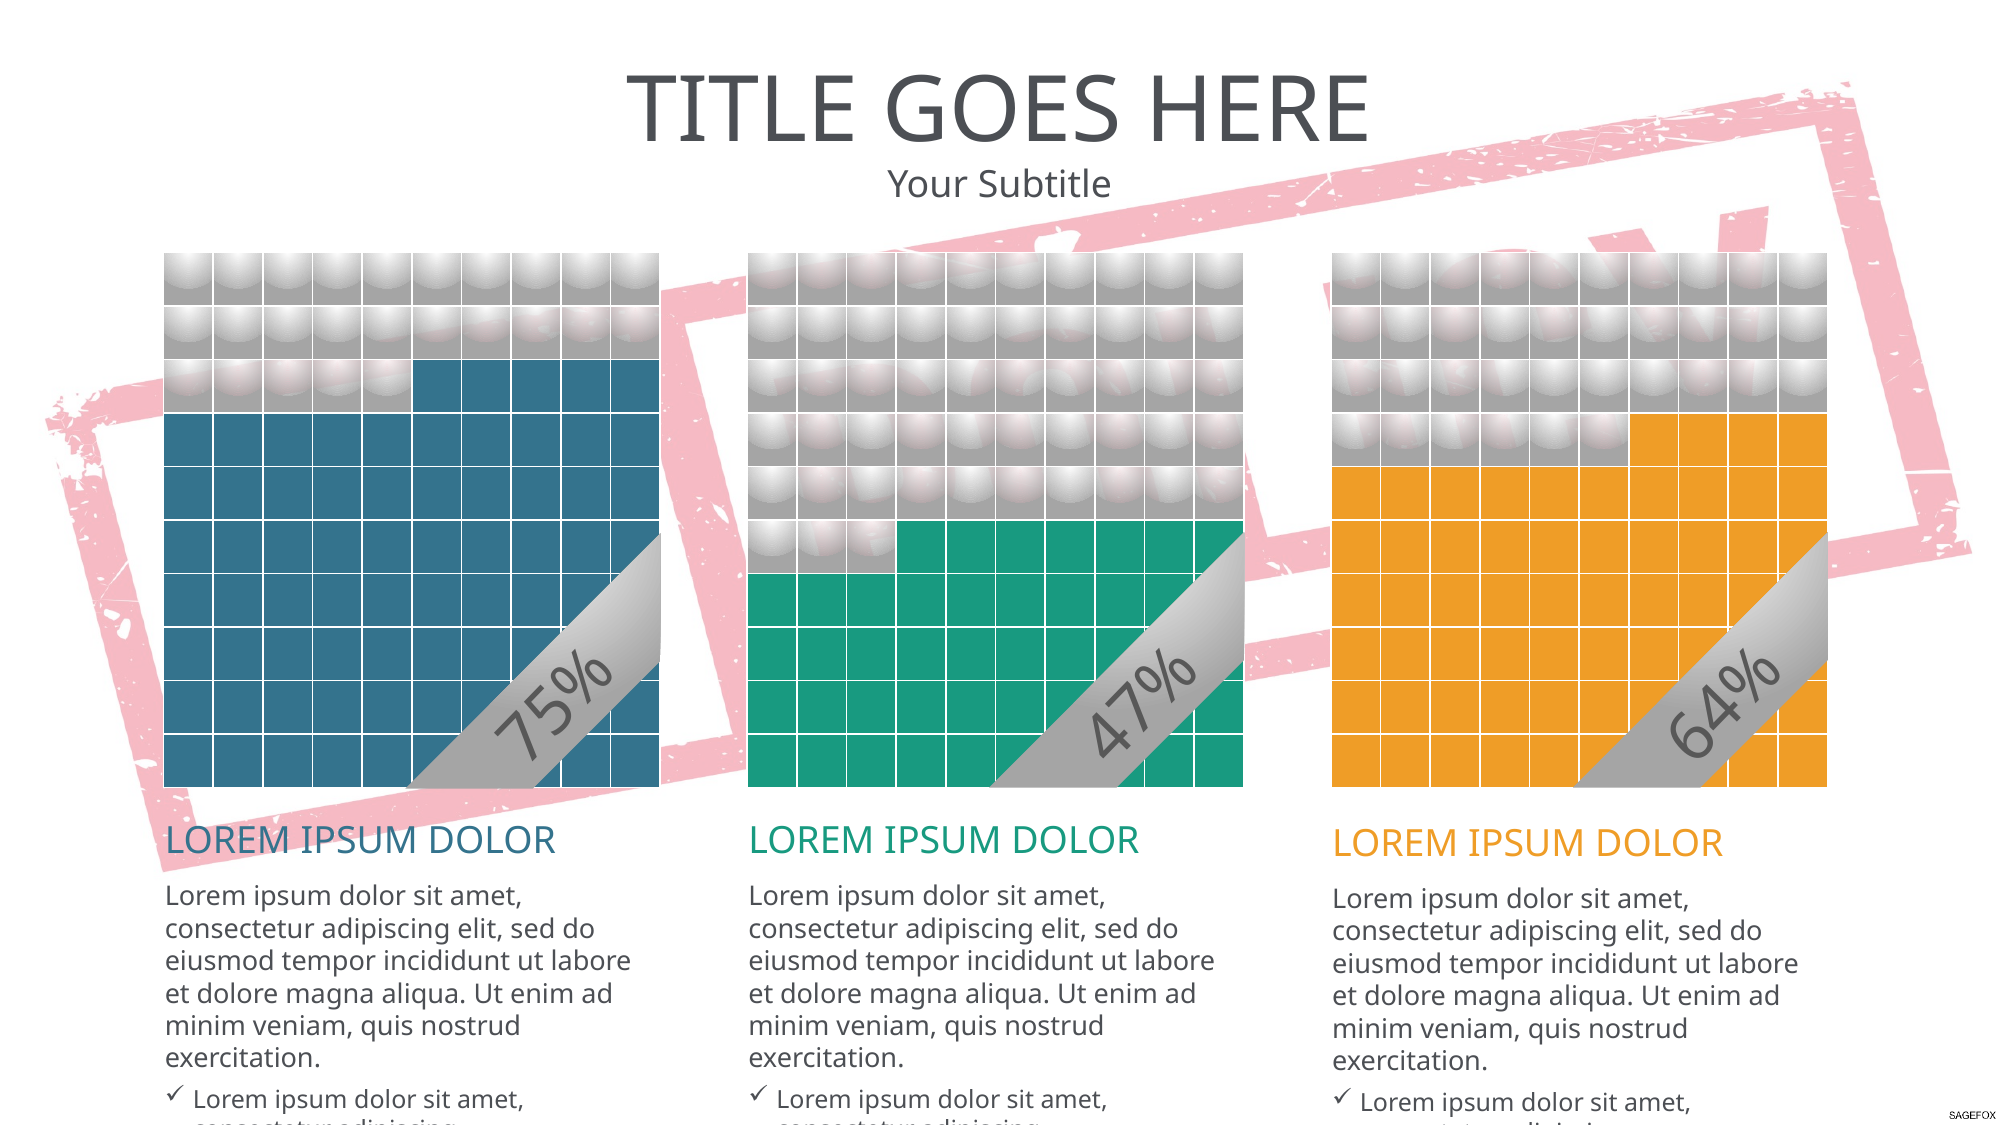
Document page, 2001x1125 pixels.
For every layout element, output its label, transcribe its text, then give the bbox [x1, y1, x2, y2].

table_cell [1046, 467, 1094, 519]
table_cell [798, 735, 846, 787]
table_cell [512, 467, 560, 519]
table_cell [1481, 735, 1529, 787]
table_cell [264, 628, 312, 680]
table_cell [1431, 681, 1479, 733]
table_cell [413, 360, 461, 412]
table_cell [1046, 360, 1094, 412]
table_cell [562, 521, 610, 533]
table_cell [748, 574, 796, 626]
table_cell [947, 628, 989, 680]
table_cell [1381, 414, 1429, 466]
table_cell [313, 574, 361, 626]
table_cell [363, 681, 405, 733]
table_cell [264, 574, 312, 626]
table_cell [897, 307, 945, 359]
table_cell [947, 360, 995, 412]
table_cell [1630, 467, 1678, 519]
table_cell [1195, 307, 1243, 359]
table_cell [313, 307, 361, 359]
table_cell [214, 681, 262, 733]
table_cell [214, 414, 262, 466]
table_cell [1779, 414, 1827, 466]
table_cell [1729, 307, 1777, 359]
table_header [1729, 253, 1777, 305]
text_box LOREM IPSUM DOLOR Lorem ipsum dolor sit amet, consectetur adipiscing elit, sed do eiusmod tempor incididunt ut labore et dolore magna aliqua. Ut enim ad minim veniam, quis nostrud exercitation. Lorem ipsum dolor sit amet, consectetur adipiscing [150, 808, 661, 1125]
table_cell [1679, 467, 1727, 519]
table_cell [413, 467, 461, 519]
table_cell [1431, 521, 1479, 573]
table_cell [996, 467, 1044, 519]
table_cell [798, 414, 846, 466]
table_cell [1630, 307, 1678, 359]
table_cell [798, 628, 846, 680]
table_cell [512, 307, 560, 359]
table_cell [363, 360, 411, 412]
table_cell [1332, 521, 1380, 573]
table_cell [1630, 521, 1678, 532]
table_cell [1431, 467, 1479, 519]
table_cell [1530, 521, 1578, 573]
table_cell [847, 521, 895, 573]
table_cell [897, 735, 945, 787]
table_cell [1679, 360, 1727, 412]
table_cell [214, 628, 262, 680]
table_cell [214, 574, 262, 626]
table_cell [1779, 521, 1827, 532]
table_cell [1481, 574, 1529, 626]
table_cell [1145, 360, 1193, 412]
table_cell [947, 681, 989, 733]
picture [1925, 0, 2001, 1125]
table_cell [264, 414, 312, 466]
table_cell [363, 467, 411, 519]
table_cell [1145, 521, 1193, 532]
table_cell [1729, 521, 1777, 532]
table_cell [1530, 628, 1572, 680]
table_cell [1530, 307, 1578, 359]
table_cell [996, 307, 1044, 359]
table_cell [562, 360, 610, 412]
table_cell [748, 628, 796, 680]
table_cell [1481, 628, 1529, 680]
table_cell [847, 574, 895, 626]
table_cell [1679, 307, 1727, 359]
table_cell [1381, 521, 1429, 573]
table_header [363, 253, 411, 305]
table_cell [1729, 467, 1777, 519]
table_header [611, 253, 659, 305]
table_cell [748, 521, 796, 573]
table_cell [1195, 360, 1243, 412]
table_header [1431, 253, 1479, 305]
table_cell [1096, 360, 1144, 412]
table_cell [1729, 360, 1777, 412]
table_header [512, 253, 560, 305]
table_cell [798, 467, 846, 519]
table_header [1096, 253, 1144, 305]
table_header [996, 253, 1044, 305]
table_cell [798, 574, 846, 626]
table_cell [611, 414, 659, 466]
table_cell [1779, 307, 1827, 359]
table_cell [512, 360, 560, 412]
table_cell [1332, 574, 1380, 626]
table_header [264, 253, 312, 305]
table_cell [897, 628, 945, 680]
table_cell [1145, 307, 1193, 359]
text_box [989, 532, 1245, 788]
table_cell [562, 467, 610, 519]
table_header [1530, 253, 1578, 305]
table_cell [1431, 360, 1479, 412]
table_cell [748, 307, 796, 359]
table_cell [798, 360, 846, 412]
table_cell [1530, 467, 1578, 519]
table_cell [164, 467, 212, 519]
table_cell [1381, 467, 1429, 519]
table_cell [897, 574, 945, 626]
table_cell [264, 467, 312, 519]
table_cell [164, 521, 212, 573]
table_cell [847, 735, 895, 787]
table_cell [1779, 467, 1827, 519]
table_cell [164, 574, 212, 626]
table_cell [798, 681, 846, 733]
table_cell [1630, 414, 1678, 466]
table_cell [748, 681, 796, 733]
table_cell [897, 681, 945, 733]
table_cell [1332, 681, 1380, 733]
table_cell [748, 360, 796, 412]
table_cell [313, 735, 361, 787]
text_box TITLE GOES HERE Your Subtitle [548, 42, 1452, 212]
table_cell [1332, 307, 1380, 359]
table_cell [611, 467, 659, 519]
table_cell [313, 681, 361, 733]
table_cell [313, 521, 361, 573]
table_header [1332, 253, 1380, 305]
table_cell [1530, 681, 1572, 733]
table_cell [363, 628, 405, 680]
table_cell [847, 628, 895, 680]
table_cell [512, 521, 560, 533]
table_cell [947, 467, 995, 519]
table_cell [947, 574, 989, 626]
table_cell [462, 467, 510, 519]
table_cell [947, 414, 995, 466]
table_cell [748, 467, 796, 519]
table_cell [1481, 307, 1529, 359]
table_cell [363, 414, 411, 466]
table_cell [363, 307, 411, 359]
table_cell [748, 414, 796, 466]
table_cell [996, 521, 1044, 532]
table_cell [1431, 414, 1479, 466]
table_header [798, 253, 846, 305]
table_cell [1096, 521, 1144, 532]
table_cell [462, 307, 510, 359]
table_cell [996, 360, 1044, 412]
table_cell [1195, 521, 1243, 532]
table_cell [413, 414, 461, 466]
table_cell [1530, 574, 1572, 626]
table_cell [1332, 735, 1380, 787]
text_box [405, 533, 661, 789]
table_cell [164, 307, 212, 359]
table_cell [214, 307, 262, 359]
table_header [413, 253, 461, 305]
table_cell [562, 414, 610, 466]
table_cell [847, 414, 895, 466]
table_cell [462, 521, 510, 533]
table_cell [1481, 681, 1529, 733]
table_cell [1096, 414, 1144, 466]
table_cell [798, 521, 846, 573]
table_cell [1195, 467, 1243, 519]
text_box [1572, 532, 1828, 788]
table_header [214, 253, 262, 305]
table_cell [1145, 414, 1193, 466]
table_cell [313, 360, 361, 412]
table_header [1679, 253, 1727, 305]
table_cell [363, 735, 405, 787]
table_cell [512, 414, 560, 466]
table_cell [562, 307, 610, 359]
table_cell [1580, 414, 1628, 466]
text_box LOREM IPSUM DOLOR Lorem ipsum dolor sit amet, consectetur adipiscing elit, sed do eiusmod tempor incididunt ut labore et dolore magna aliqua. Ut enim ad minim veniam, quis nostrud exercitation. Lorem ipsum dolor sit amet, consectetur adipiscing [1317, 811, 1828, 1125]
table_cell [1381, 307, 1429, 359]
table_cell [1046, 521, 1094, 532]
table_cell [1679, 414, 1727, 466]
text_box LOREM IPSUM DOLOR Lorem ipsum dolor sit amet, consectetur adipiscing elit, sed do eiusmod tempor incididunt ut labore et dolore magna aliqua. Ut enim ad minim veniam, quis nostrud exercitation. Lorem ipsum dolor sit amet, consectetur adipiscing [733, 808, 1245, 1125]
table_cell [996, 414, 1044, 466]
table_cell [1481, 360, 1529, 412]
table_cell [1381, 681, 1429, 733]
table_cell [798, 307, 846, 359]
table_cell [897, 521, 945, 573]
table_cell [897, 467, 945, 519]
table_cell [1530, 735, 1572, 787]
table_cell [264, 360, 312, 412]
table_cell [1145, 467, 1193, 519]
table_cell [264, 521, 312, 573]
table_cell [897, 360, 945, 412]
table_cell [847, 681, 895, 733]
table_cell [1580, 521, 1628, 532]
table_cell [1630, 360, 1678, 412]
table_header [847, 253, 895, 305]
table_cell [214, 360, 262, 412]
table_cell [1580, 307, 1628, 359]
table_cell [748, 735, 796, 787]
table_header [1145, 253, 1193, 305]
table_header [562, 253, 610, 305]
table_cell [1381, 735, 1429, 787]
table_cell [847, 467, 895, 519]
table_cell [313, 467, 361, 519]
table_cell [611, 360, 659, 412]
table_cell [413, 521, 461, 533]
table_cell [1431, 628, 1479, 680]
table_header [1381, 253, 1429, 305]
table_cell [1046, 414, 1094, 466]
table_cell [1332, 467, 1380, 519]
table_cell [1096, 467, 1144, 519]
table_header [897, 253, 945, 305]
table_header [947, 253, 995, 305]
table_cell [164, 628, 212, 680]
table_cell [413, 307, 461, 359]
table_cell [611, 307, 659, 359]
table_cell [214, 467, 262, 519]
table_cell [1481, 521, 1529, 573]
table_header [1779, 253, 1827, 305]
table_cell [1481, 414, 1529, 466]
table_cell [1381, 360, 1429, 412]
table_cell [1332, 360, 1380, 412]
table_cell [462, 414, 510, 466]
table_cell [214, 521, 262, 573]
table_cell [1679, 521, 1727, 532]
table_cell [164, 414, 212, 466]
table_cell [1431, 307, 1479, 359]
table_cell [611, 521, 659, 533]
table_cell [1530, 360, 1578, 412]
table_cell [1729, 414, 1777, 466]
table_header [164, 253, 212, 305]
table_cell [1096, 307, 1144, 359]
table_cell [1530, 414, 1578, 466]
table_cell [1381, 574, 1429, 626]
table_cell [164, 681, 212, 733]
table_cell [214, 735, 262, 787]
table_cell [164, 735, 212, 787]
table_cell [313, 414, 361, 466]
table_cell [1580, 467, 1628, 519]
table_cell [264, 681, 312, 733]
table_cell [264, 307, 312, 359]
table_cell [1481, 467, 1529, 519]
table_header [462, 253, 510, 305]
table_header [313, 253, 361, 305]
table_header [748, 253, 796, 305]
table_cell [847, 360, 895, 412]
table_cell [462, 360, 510, 412]
table_cell [847, 307, 895, 359]
table_cell [1195, 414, 1243, 466]
table_header [1630, 253, 1678, 305]
table_cell [947, 307, 995, 359]
table_cell [363, 521, 411, 573]
table_cell [1381, 628, 1429, 680]
table_cell [1431, 574, 1479, 626]
table_cell [1332, 628, 1380, 680]
table_cell [1332, 414, 1380, 466]
table_cell [1580, 360, 1628, 412]
table_cell [1046, 307, 1094, 359]
table_cell [1779, 360, 1827, 412]
table_cell [264, 735, 312, 787]
table_cell [313, 628, 361, 680]
table_header [1195, 253, 1243, 305]
table_cell [1431, 735, 1479, 787]
table_header [1580, 253, 1628, 305]
table_cell [164, 360, 212, 412]
table_cell [947, 521, 995, 573]
table_cell [897, 414, 945, 466]
table_header [1481, 253, 1529, 305]
table_header [1046, 253, 1094, 305]
table_cell [363, 574, 405, 626]
table_cell [947, 735, 989, 787]
